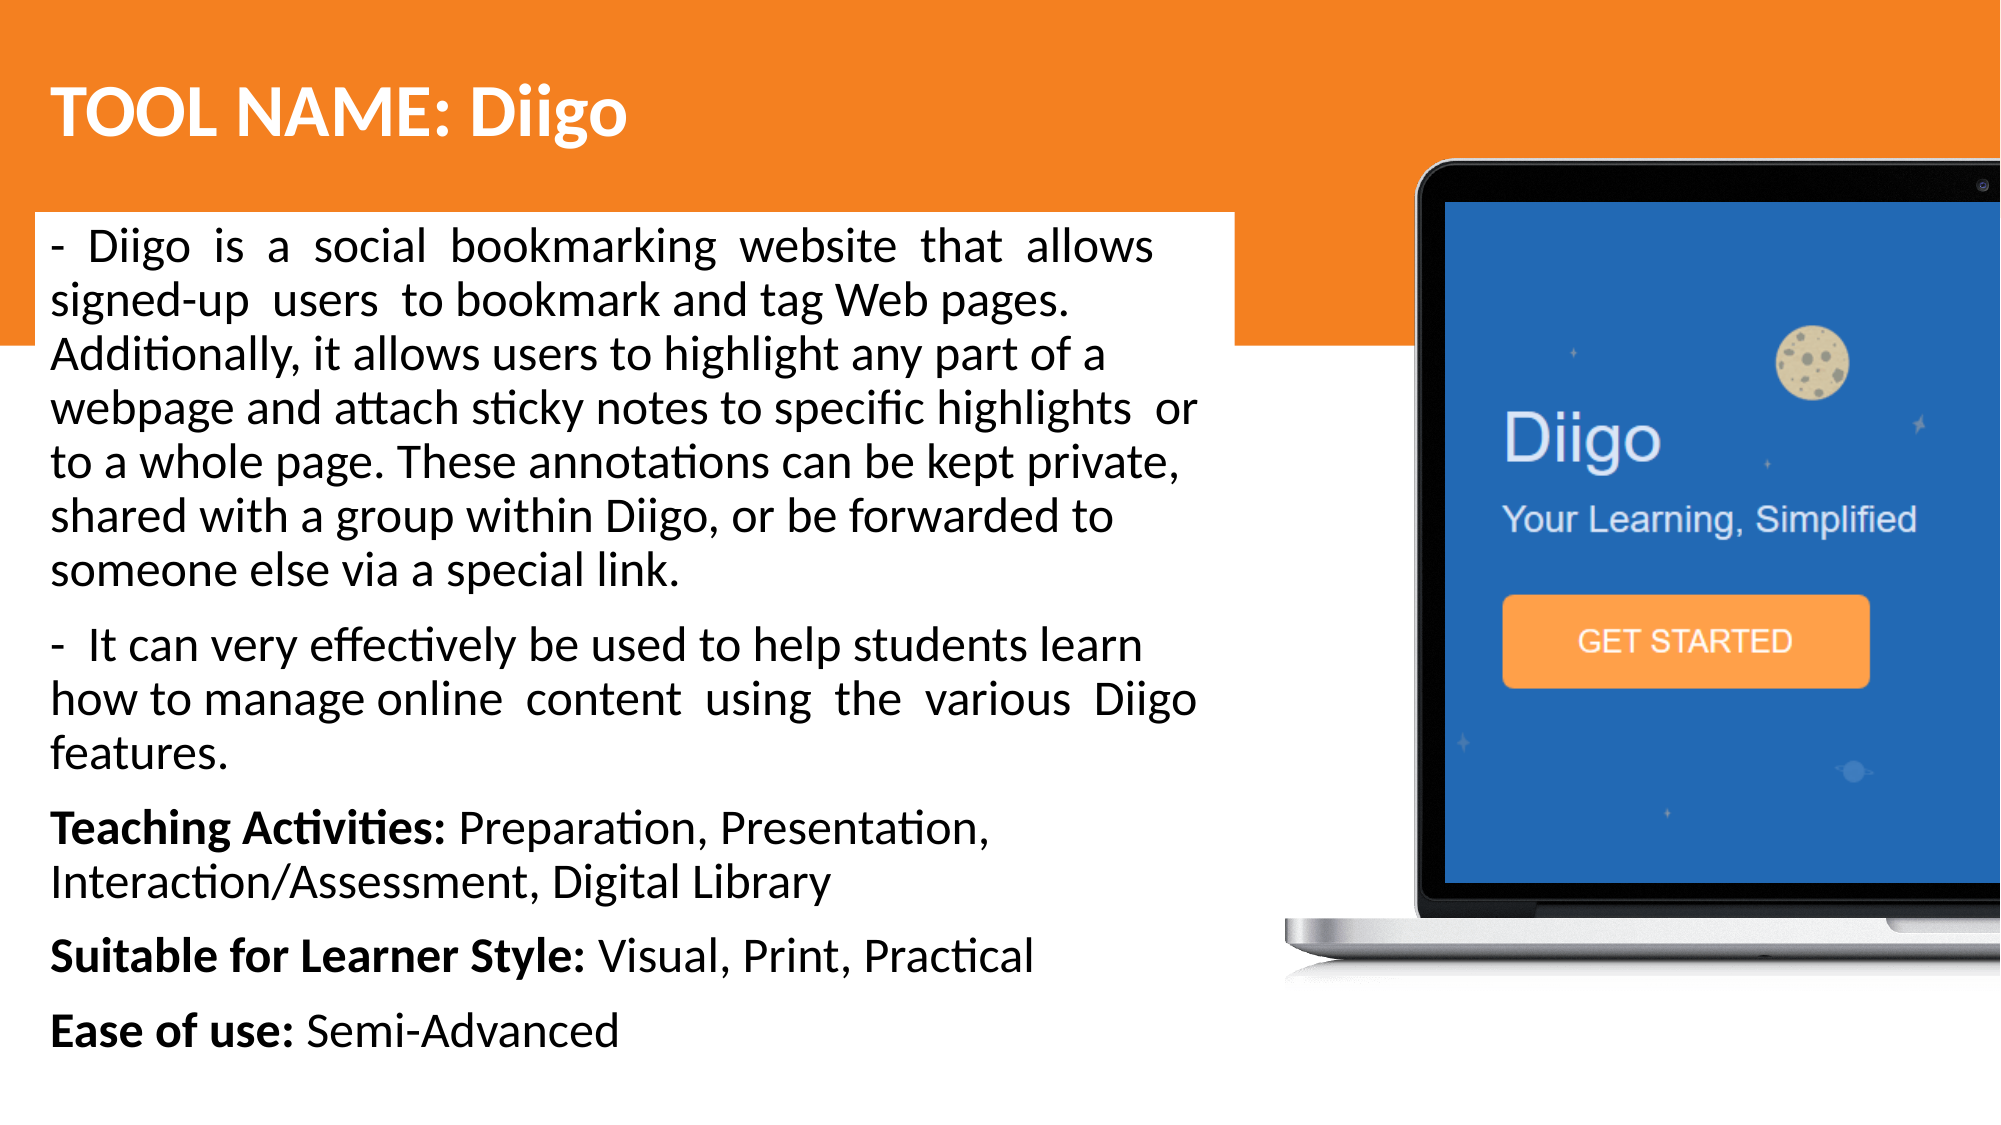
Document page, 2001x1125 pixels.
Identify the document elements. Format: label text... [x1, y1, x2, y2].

list - Diigo is a social bookmarking website that allows signed-up users to bookmark and tag Web pages. Additionally, it allows users to highlight any part of a webpage and attach sticky notes to specific highlights or to a whole page. These annotations can be kept private, shared with a group within Diigo, or be forwarded to someone else via a special link. - It can very effectively be used to help students learn how to manage online content using the various Diigo features. Teaching Activities: Preparation, Presentation, Interaction/Assessment, Digital Library Suitable for Learner Style: Visual, Print, Practical Ease of use: Semi-Advanced [35, 212, 1235, 1091]
picture [1218, 121, 2000, 1043]
list TOOL NAME: Diigo [35, 64, 778, 180]
